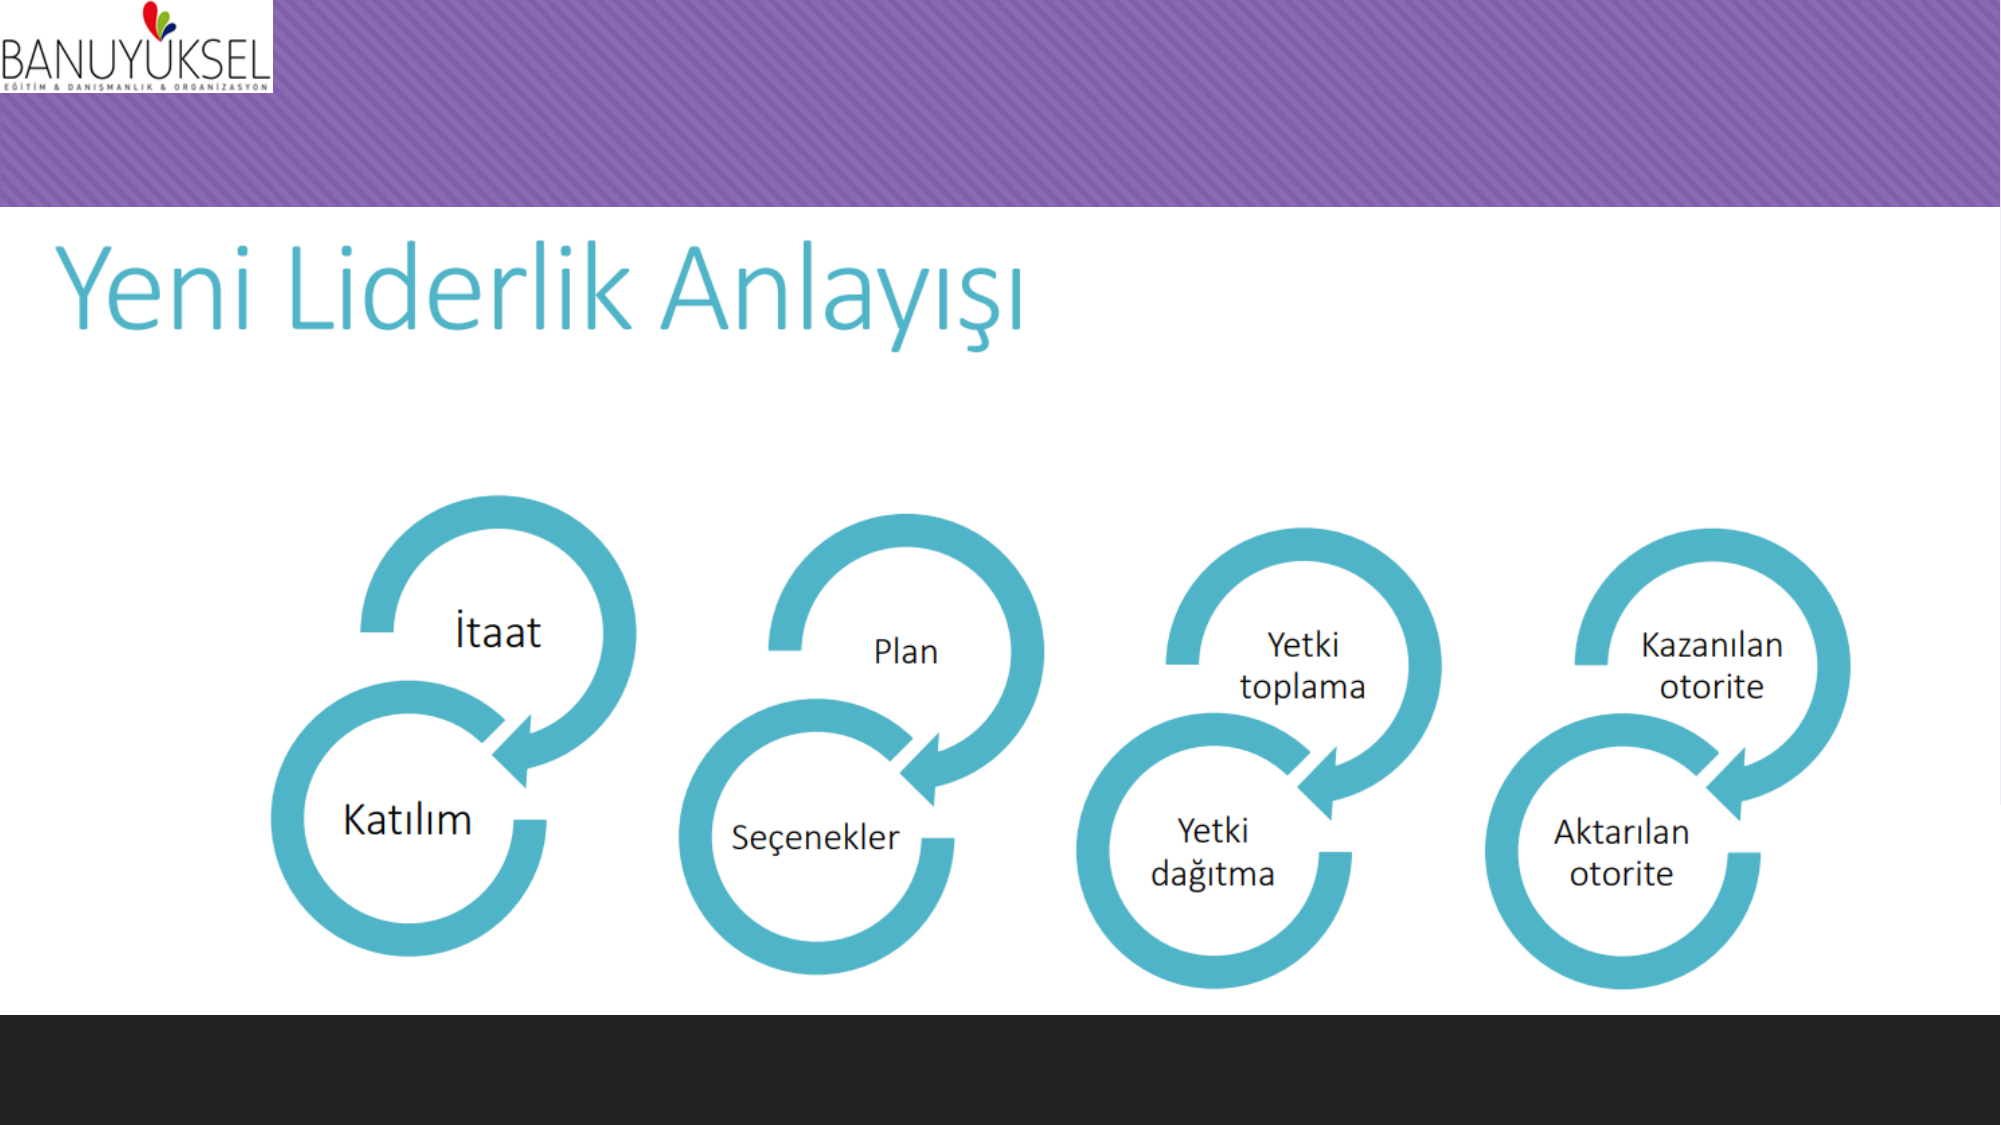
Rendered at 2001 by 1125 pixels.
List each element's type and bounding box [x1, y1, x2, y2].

picture [0, 207, 2000, 1015]
picture [0, 0, 273, 93]
